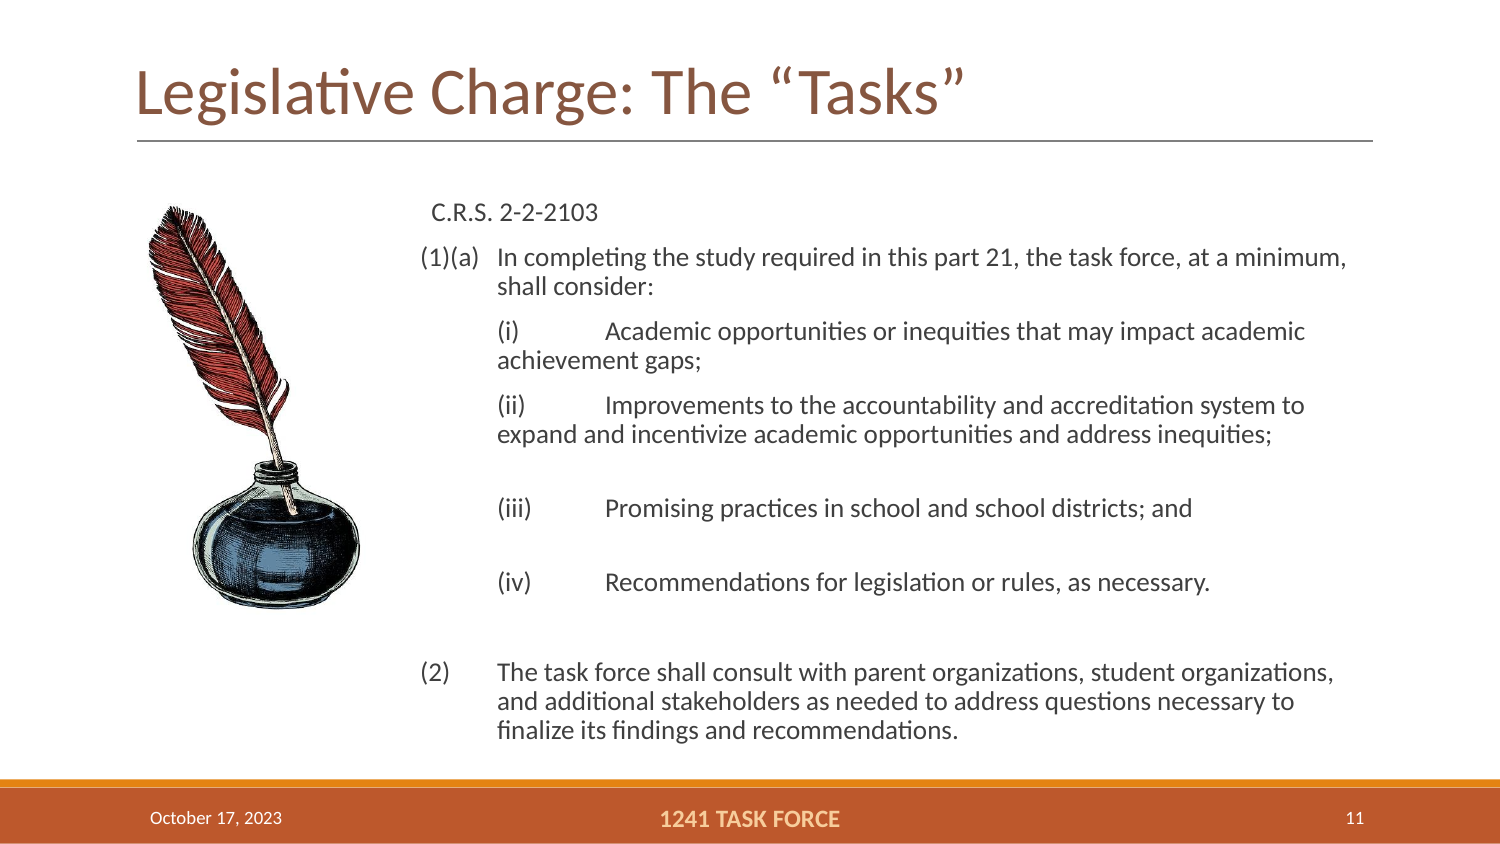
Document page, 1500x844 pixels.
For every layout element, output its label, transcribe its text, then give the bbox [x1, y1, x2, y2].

title Legislative Charge: The “Tasks” [135, 35, 1373, 141]
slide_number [135, 794, 440, 840]
slide_number 11 [1218, 794, 1380, 840]
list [8, 157, 504, 654]
list C.R.S. 2-2-2103 (1)(a) In completing the study required in this part 21, the task force, at a minimum, shall consider: (i) Academic opportunities or inequities that may impact academic achievement gaps; (ii) Improvements to the accountability and accreditation system to expand and incentivize academic opportunities and address inequities; (iii) Promising practices in school and school districts; and (iv) Recommendations for legislation or rules, as necessary. (2) The task force shall consult with parent organizations, student organizations, and additional stakeholders as needed to address questions necessary to finalize its findings and recommendations. [419, 190, 1373, 758]
footer 1241 TASK FORCE [453, 794, 1047, 840]
